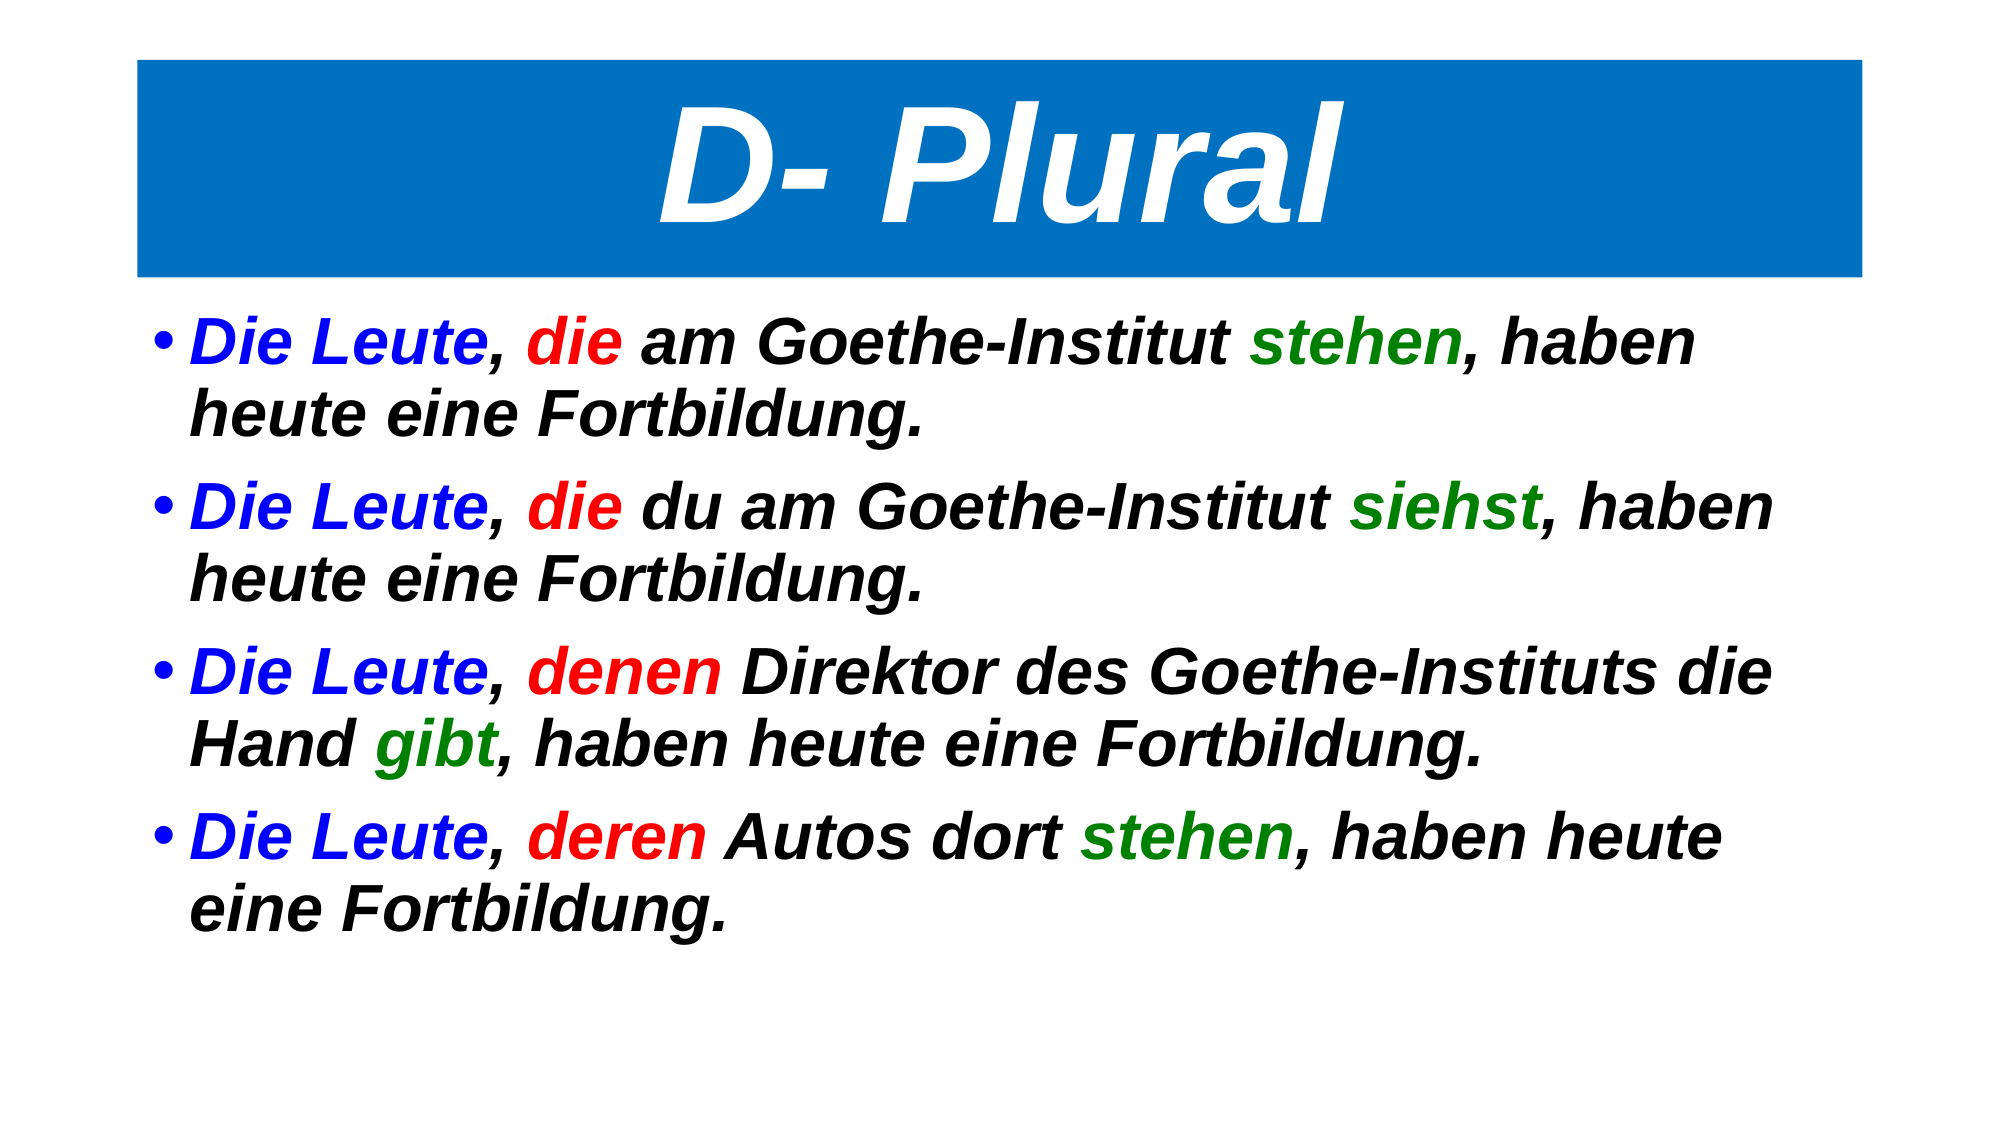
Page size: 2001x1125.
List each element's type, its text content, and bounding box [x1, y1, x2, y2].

title D- Plural [137, 59, 1863, 278]
list Die Leute, die am Goethe-Institut stehen, haben heute eine Fortbildung. Die Leute, die du am Goethe-Institut siehst, haben heute eine Fortbildung. Die Leute, denen Direktor des Goethe-Instituts die Hand gibt, haben heute eine Fortbildung. Die Leute, deren Autos dort stehen, haben heute eine Fortbildung. [137, 299, 1863, 1014]
